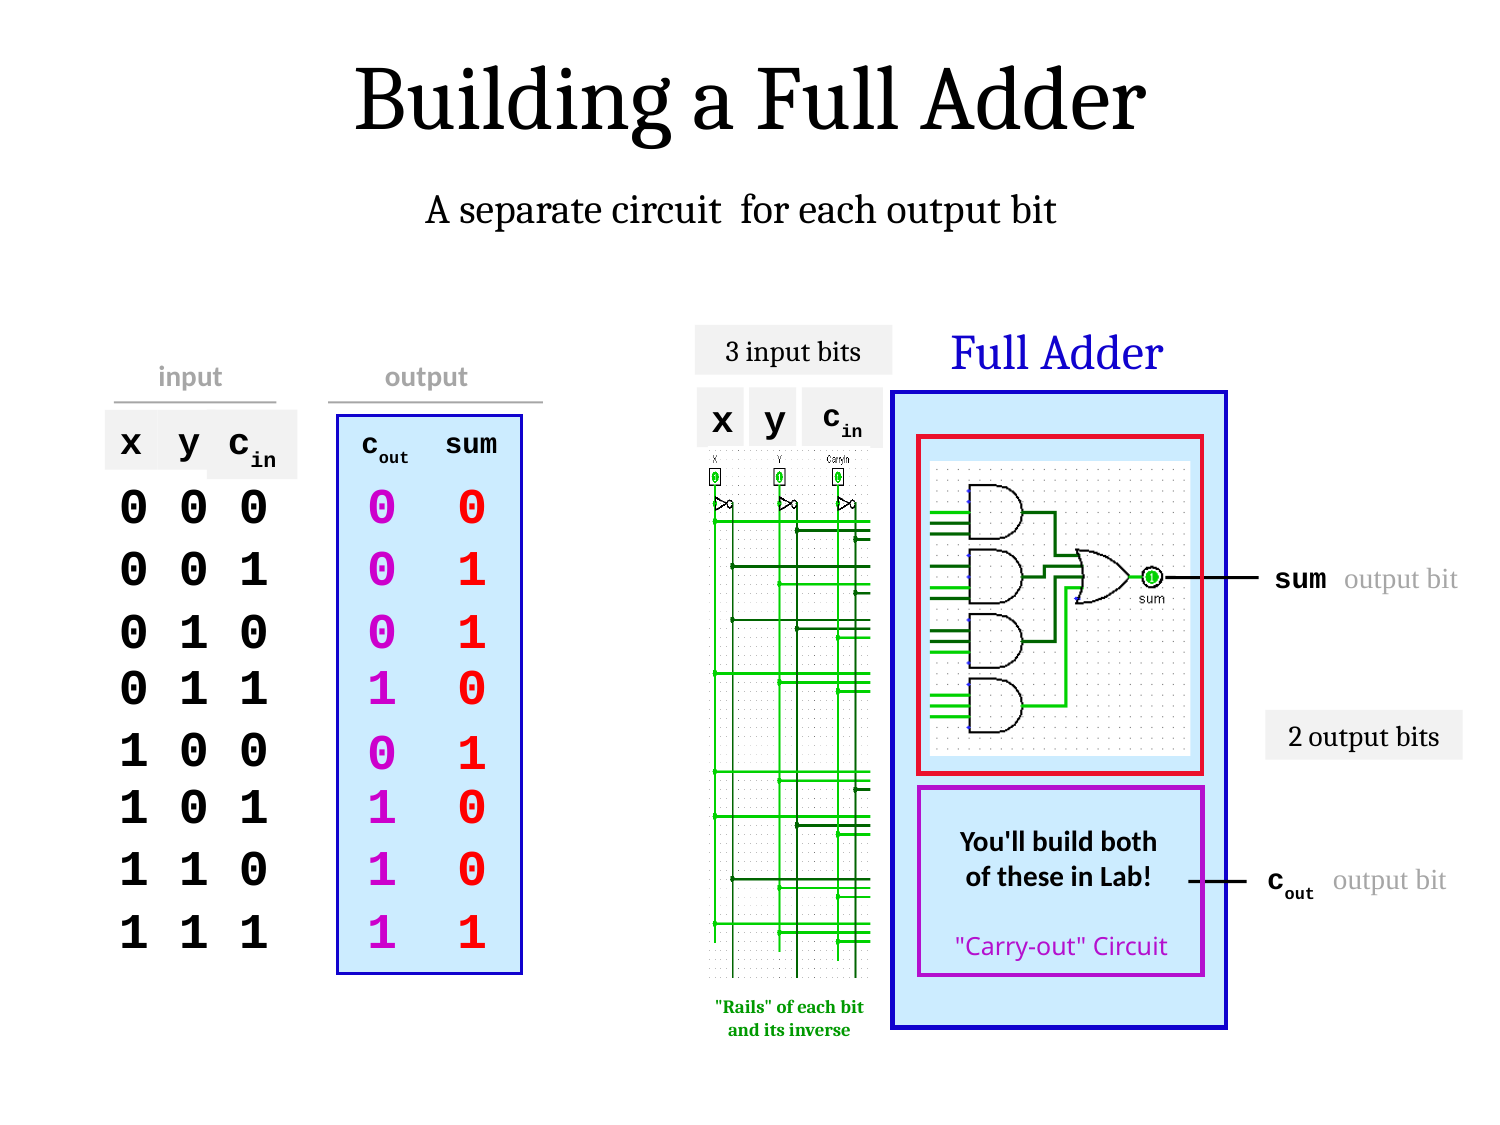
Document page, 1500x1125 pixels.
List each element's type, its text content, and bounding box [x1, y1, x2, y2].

picture [929, 461, 1191, 756]
text_box y [749, 387, 797, 444]
text_box A separate circuit for each output bit [263, 174, 1238, 240]
text_box 0 1 [320, 590, 534, 647]
text_box cout sum [337, 417, 522, 465]
text_box 0 1 1 [87, 647, 300, 709]
text_box 1 0 [320, 828, 534, 890]
text_box x [696, 387, 744, 448]
text_box [918, 436, 1203, 774]
text_box sum output bit [1259, 552, 1500, 602]
text_box input [143, 349, 238, 400]
text_box [337, 966, 522, 974]
text_box 0 0 1 [87, 528, 300, 590]
text_box 0 1 [320, 711, 534, 765]
text_box output [370, 349, 484, 400]
text_box 1 0 [320, 647, 534, 711]
text_box Full Adder [910, 312, 1204, 388]
text_box [892, 392, 1226, 1028]
text_box 0 1 0 [87, 590, 300, 647]
text_box cin [801, 387, 883, 448]
text_box [918, 787, 1203, 975]
text_box 1 1 1 [87, 890, 300, 966]
text_box 0 0 [320, 465, 534, 528]
text_box Building a Full Adder [112, 30, 1389, 156]
text_box 1 0 1 [87, 765, 300, 828]
text_box cout output bit [1252, 852, 1493, 911]
text_box 1 0 [320, 765, 534, 828]
text_box 1 1 0 [87, 828, 300, 890]
text_box 1 1 [320, 890, 534, 966]
text_box 2 output bits [1265, 709, 1463, 760]
text_box "Rails" of each bit and its inverse [685, 987, 894, 1048]
text_box 1 0 0 [87, 709, 300, 765]
text_box y [157, 409, 216, 470]
text_box x [104, 409, 157, 470]
text_box "Carry-out" Circuit [927, 922, 1197, 968]
text_box 0 1 [320, 528, 534, 590]
text_box 3 input bits [694, 324, 893, 375]
text_box You'll build both of these in Lab! [936, 814, 1182, 900]
text_box cin [206, 409, 298, 480]
picture [707, 445, 871, 978]
text_box 0 0 0 [87, 465, 300, 528]
